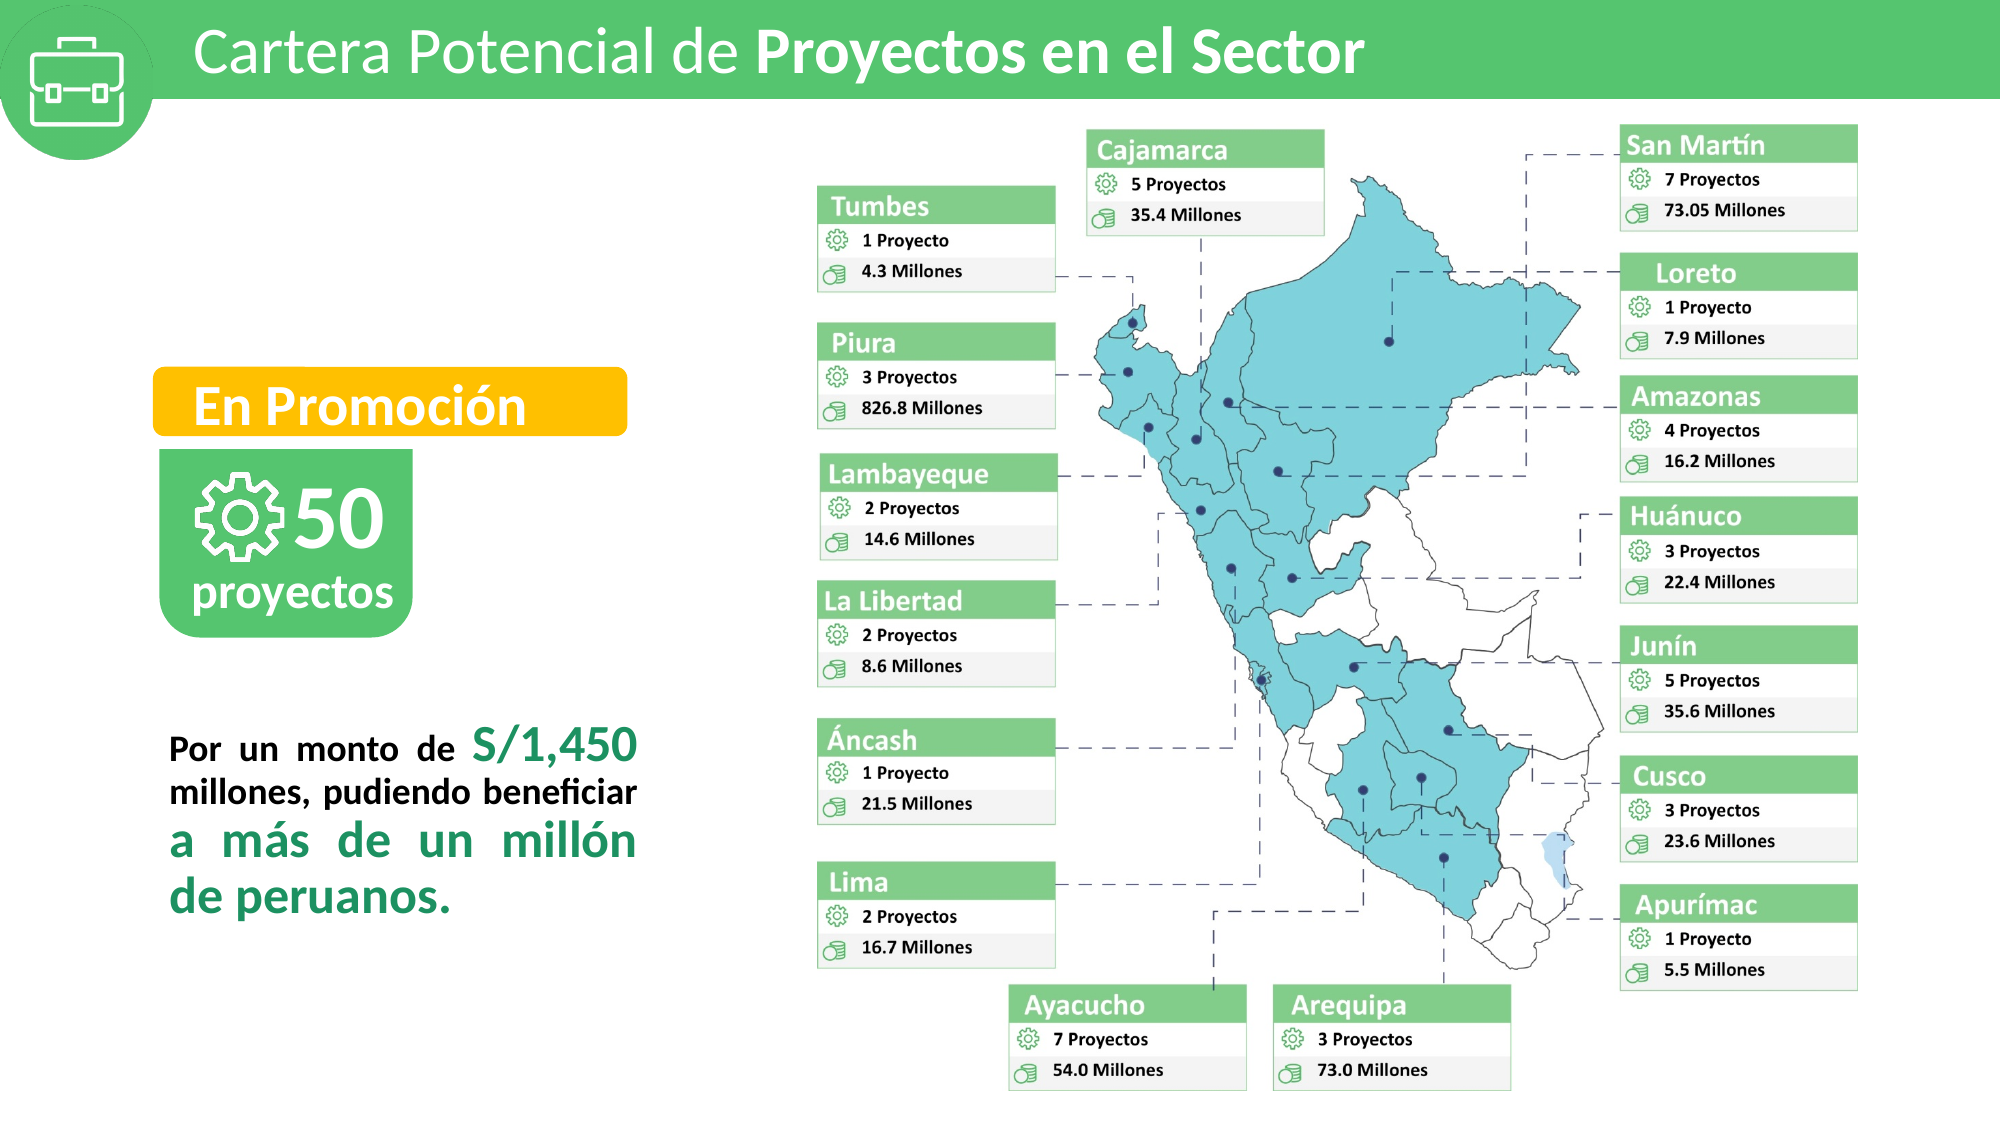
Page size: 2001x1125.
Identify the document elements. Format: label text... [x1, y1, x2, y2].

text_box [152, 359, 628, 446]
text_box Cartera Potencial de Proyectos en el Sector [178, 0, 1781, 95]
picture [817, 124, 1858, 1091]
text_box Por un monto de S/1,450 millones, pudiendo beneficiar a más de un millón de peruanos. [159, 706, 648, 926]
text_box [152, 361, 699, 688]
text_box [0, 0, 2000, 100]
picture [0, 5, 153, 160]
